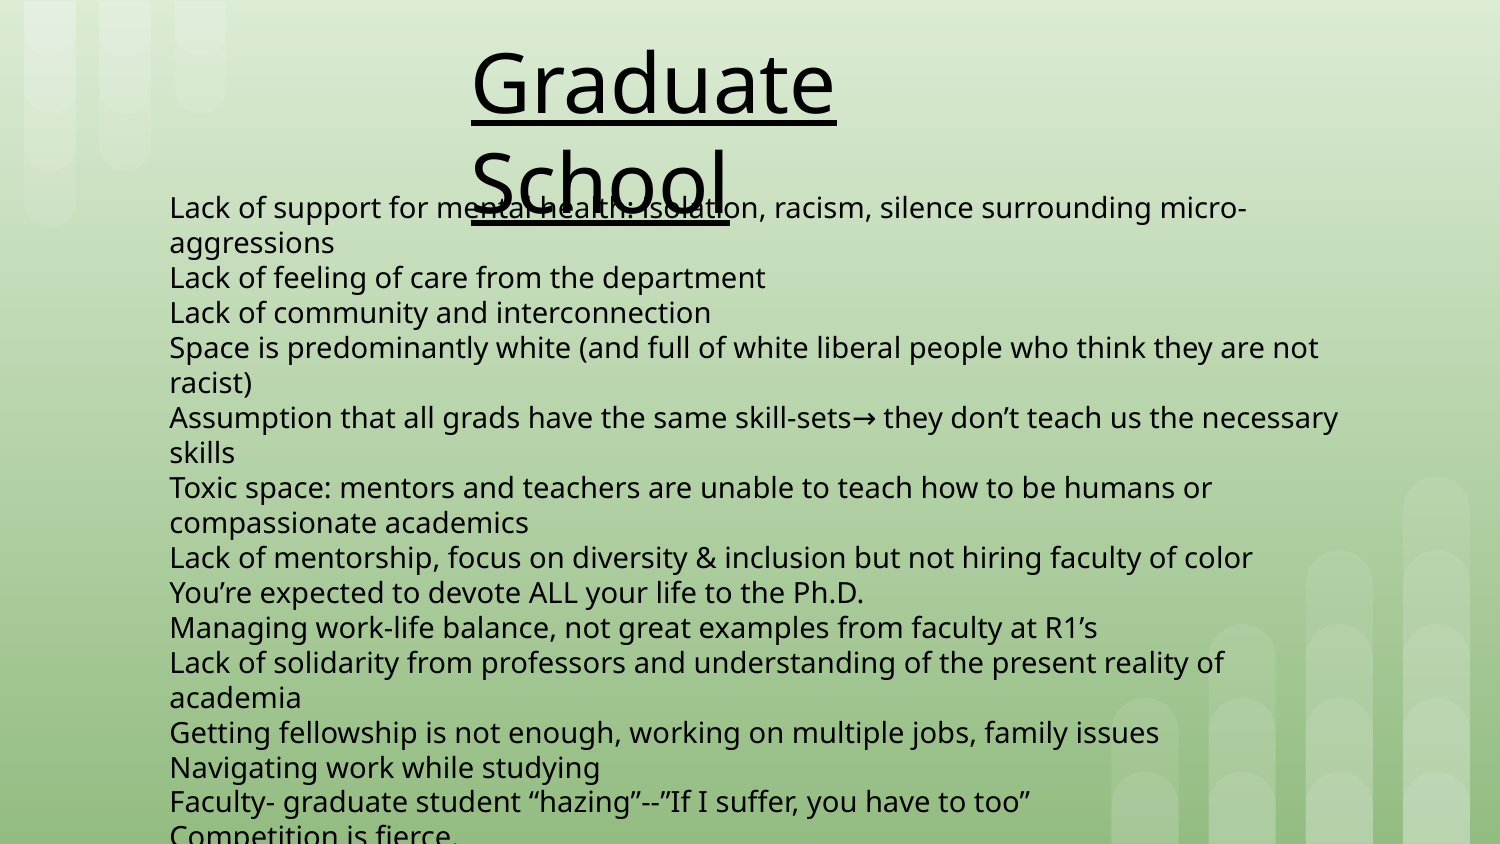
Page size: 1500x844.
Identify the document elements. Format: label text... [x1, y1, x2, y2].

text_box Graduate School [455, 15, 1045, 174]
text_box Lack of support for mental health: isolation, racism, silence surrounding micro-aggressions Lack of feeling of care from the department Lack of community and interconnection Space is predominantly white (and full of white liberal people who think they are not racist) Assumption that all grads have the same skill-sets→ they don’t teach us the necessary skills Toxic space: mentors and teachers are unable to teach how to be humans or compassionate academics Lack of mentorship, focus on diversity & inclusion but not hiring faculty of color You’re expected to devote ALL your life to the Ph.D. Managing work-life balance, not great examples from faculty at R1’s Lack of solidarity from professors and understanding of the present reality of academia Getting fellowship is not enough, working on multiple jobs, family issues Navigating work while studying Faculty- graduate student “hazing”--”If I suffer, you have to too” Competition is fierce. [154, 174, 1358, 844]
